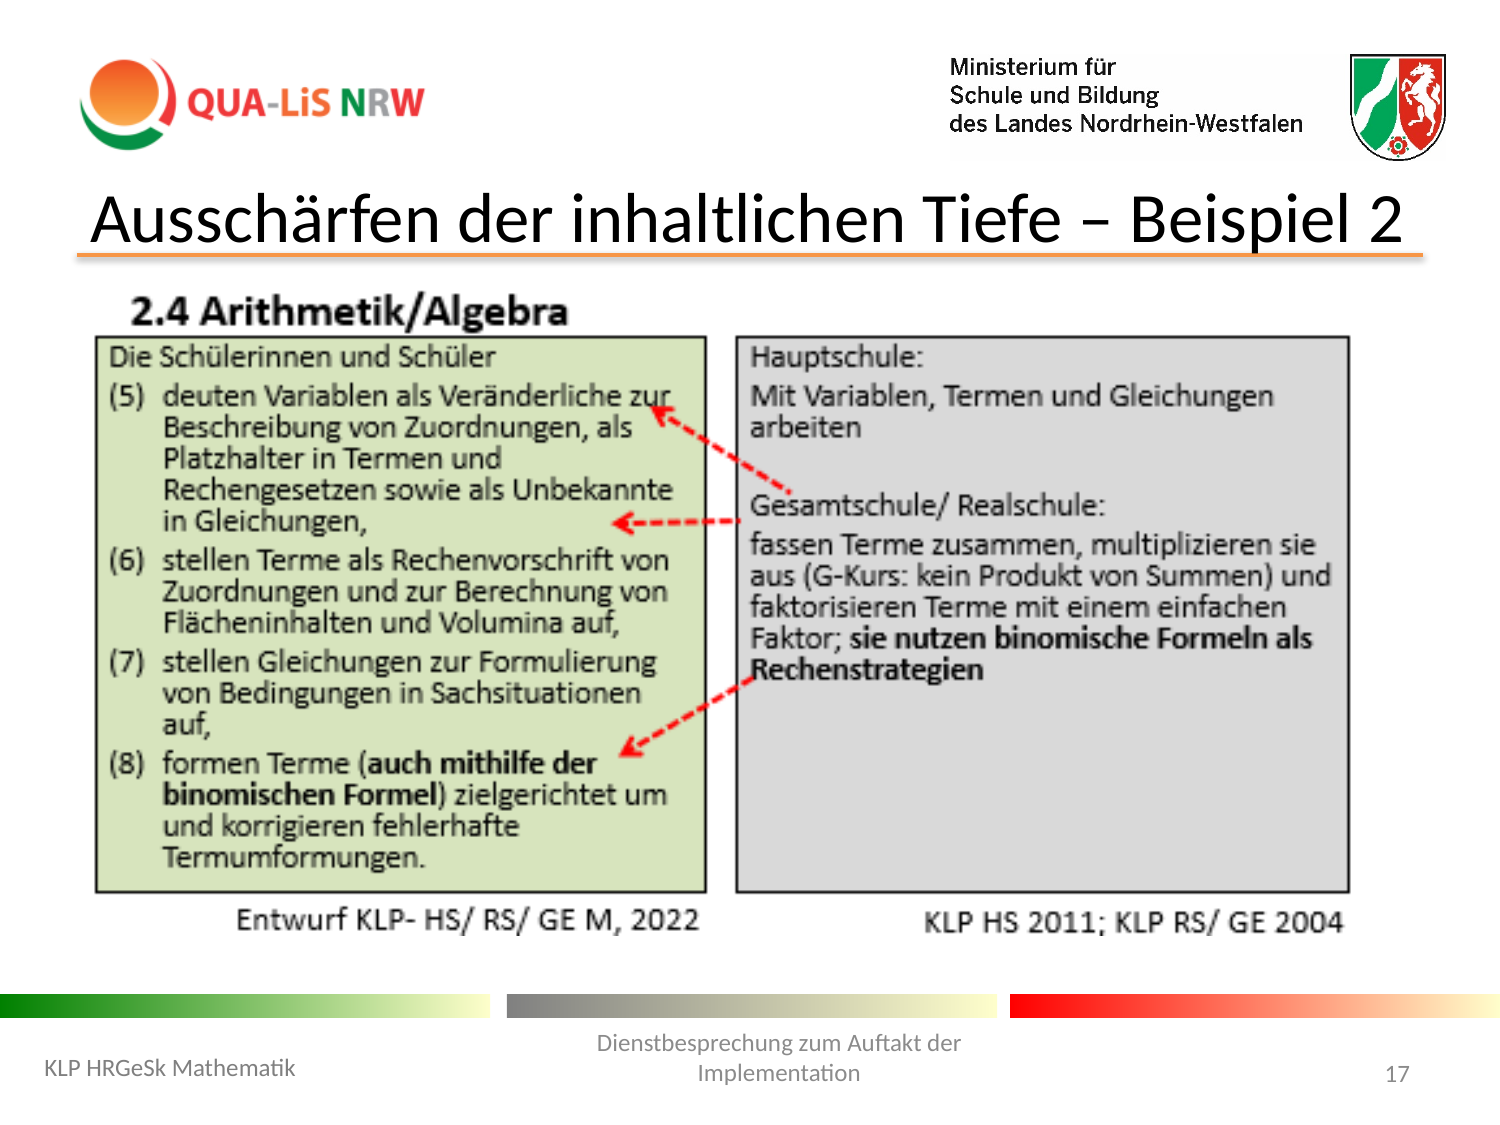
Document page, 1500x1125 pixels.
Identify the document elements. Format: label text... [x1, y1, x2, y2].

footer Dienstbesprechung zum Auftakt der Implementation [561, 1017, 999, 1125]
slide_number KLP HRGeSk Mathematik [29, 1036, 526, 1097]
title Ausschärfen der inhaltlichen Tiefe – Beispiel 2 [75, 184, 1425, 244]
picture [950, 54, 1446, 161]
picture [77, 52, 431, 154]
picture [74, 287, 1369, 936]
slide_number 17 [1328, 1042, 1425, 1103]
